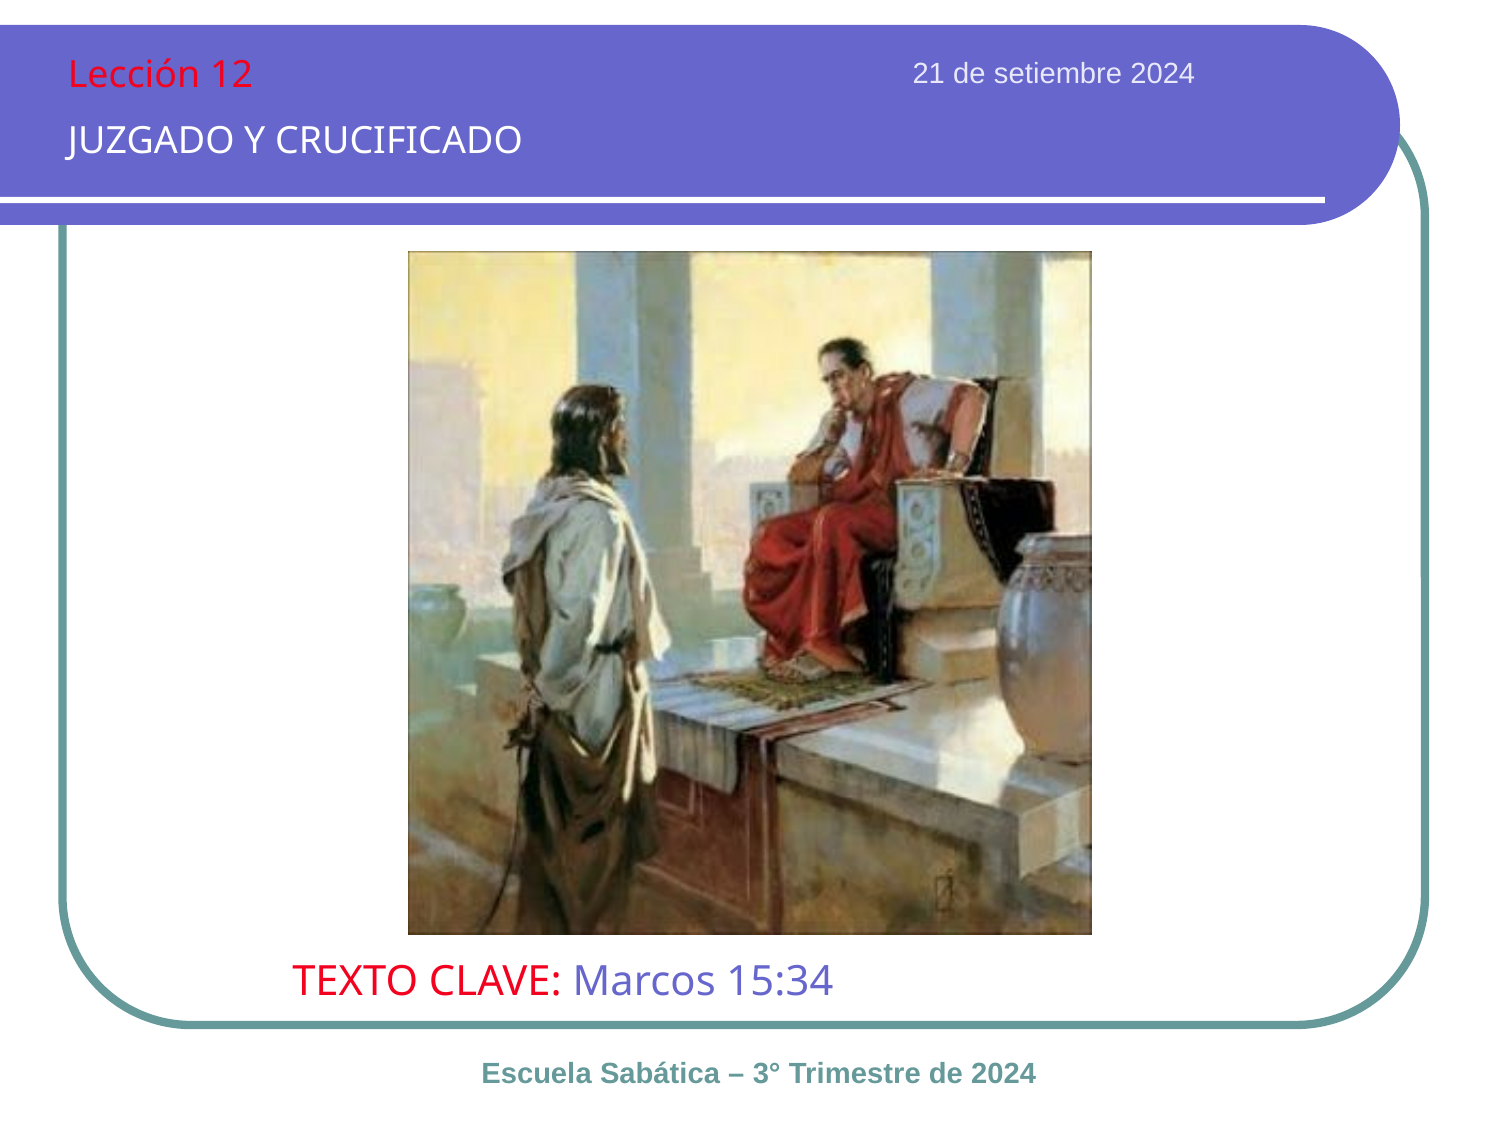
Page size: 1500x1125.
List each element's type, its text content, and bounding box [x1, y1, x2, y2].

text_box 21 de setiembre 2024 [796, 46, 1211, 97]
text_box Lección 12 [53, 42, 313, 103]
text_box Escuela Sabática – 3° Trimestre de 2024 [335, 1046, 1183, 1097]
text_box TEXTO CLAVE: Marcos 15:34 [277, 946, 1322, 1012]
text_box JUZGADO Y CRUCIFICADO [53, 108, 1322, 169]
picture [408, 251, 1092, 935]
